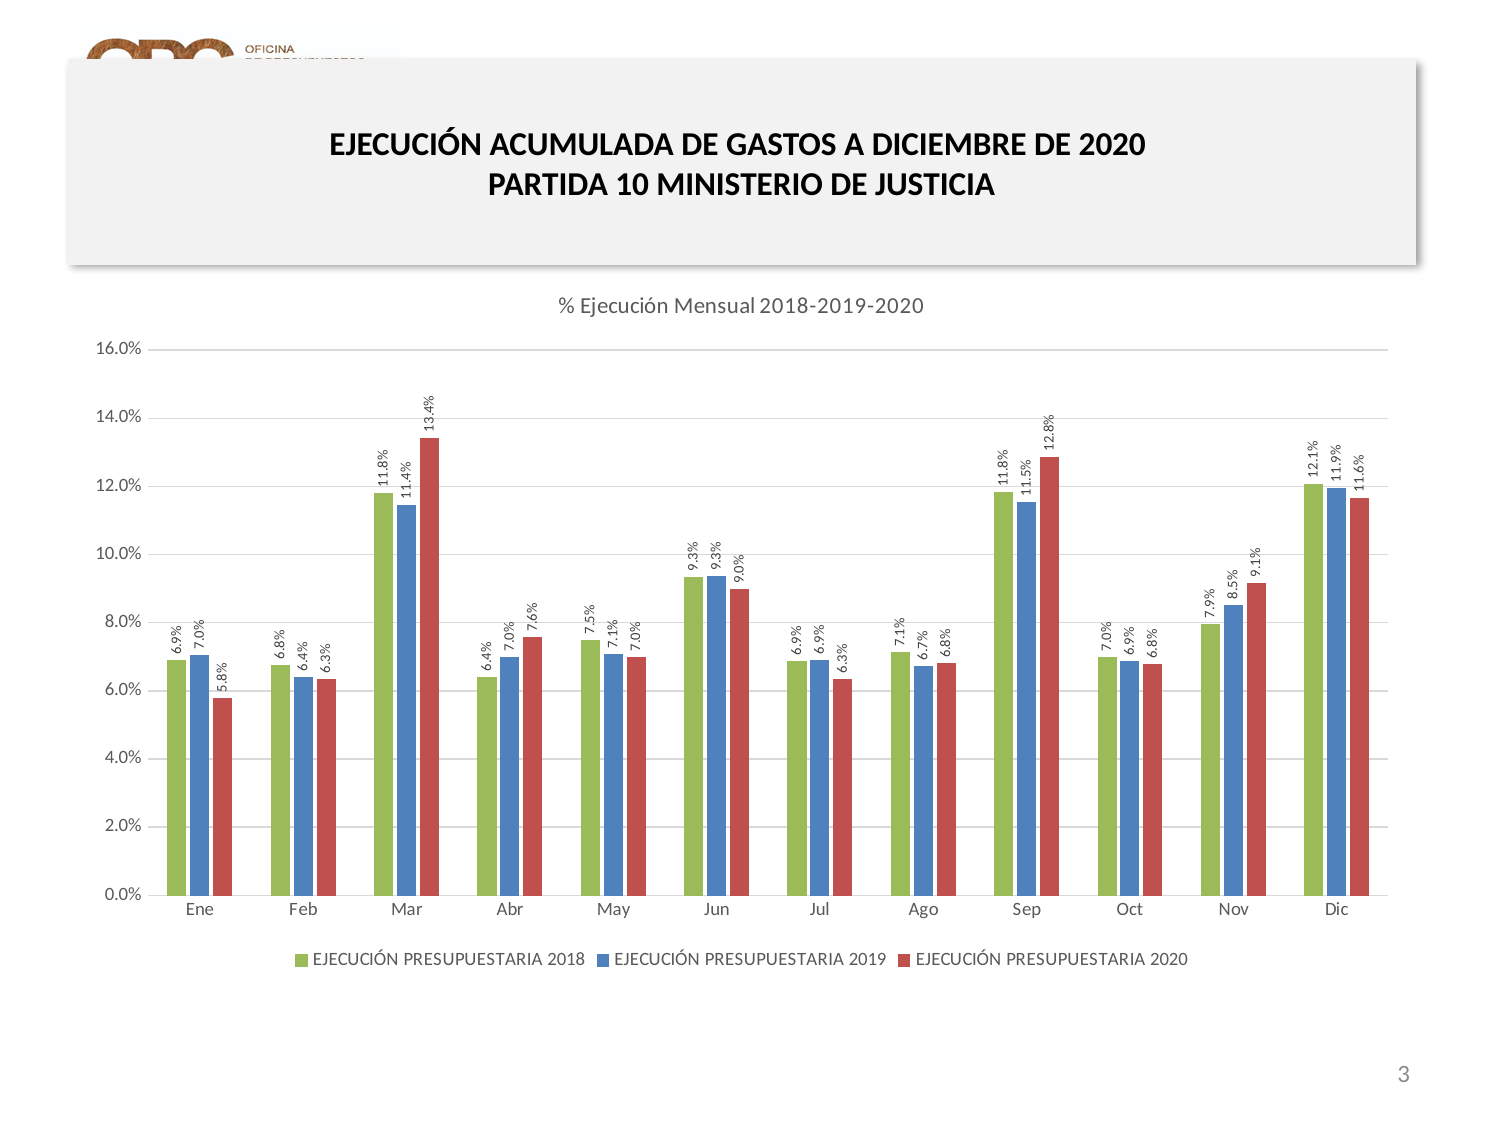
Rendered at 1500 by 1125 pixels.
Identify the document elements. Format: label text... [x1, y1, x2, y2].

picture [82, 22, 403, 60]
title EJECUCIÓN ACUMULADA DE GASTOS A DICIEMBRE DE 2020 PARTIDA 10 MINISTERIO DE JUSTICIA [68, 60, 1416, 265]
chart [68, 266, 1416, 977]
slide_number 3 [1074, 1042, 1425, 1103]
